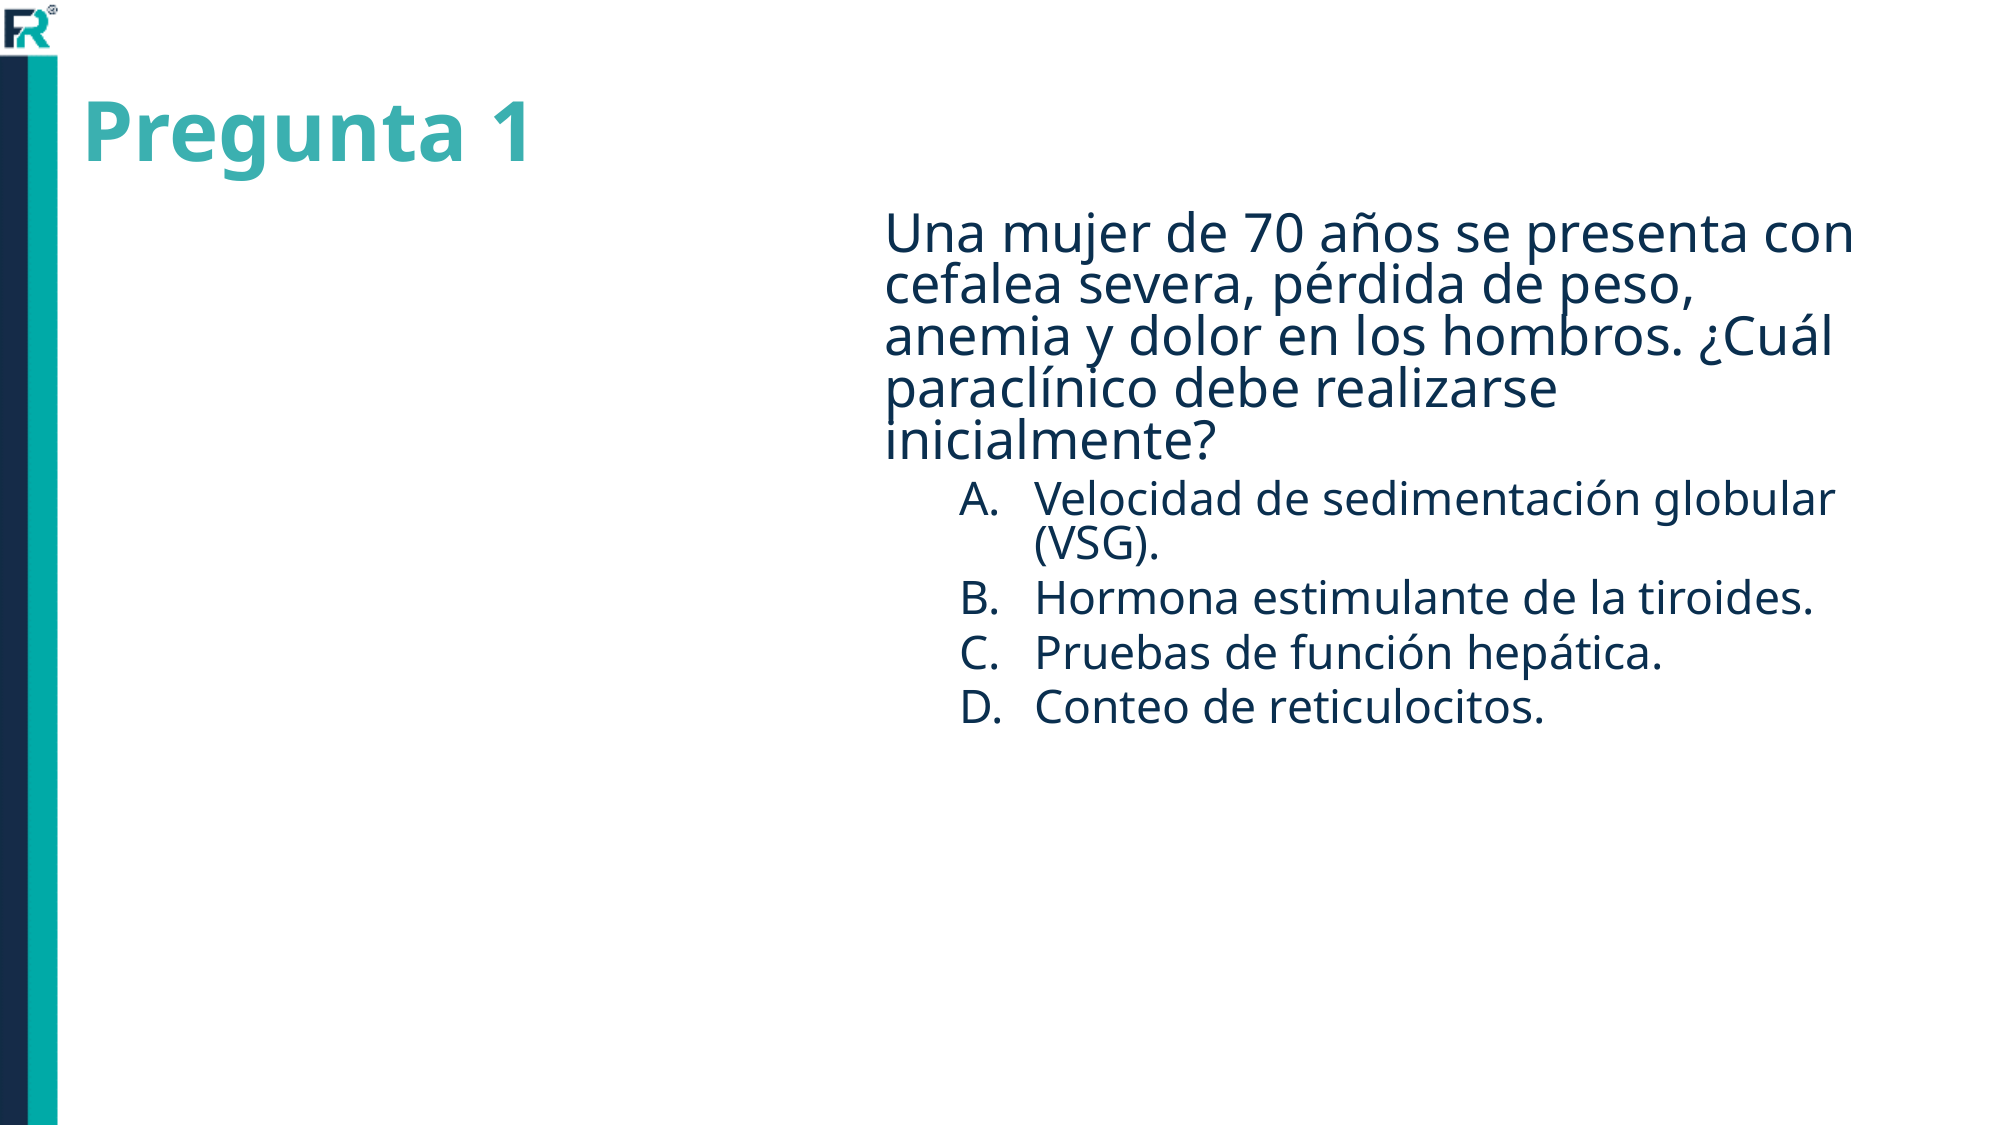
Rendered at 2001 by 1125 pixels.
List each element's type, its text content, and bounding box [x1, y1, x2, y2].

picture [0, 0, 2001, 1125]
list Una mujer de 70 años se presenta con cefalea severa, pérdida de peso, anemia y dolor en los hombros. ¿Cuál paraclínico debe realizarse inicialmente? Velocidad de sedimentación globular (VSG). Hormona estimulante de la tiroides. Pruebas de función hepática. Conteo de reticulocitos. [869, 203, 1901, 754]
title Pregunta 1 [66, 48, 1792, 220]
